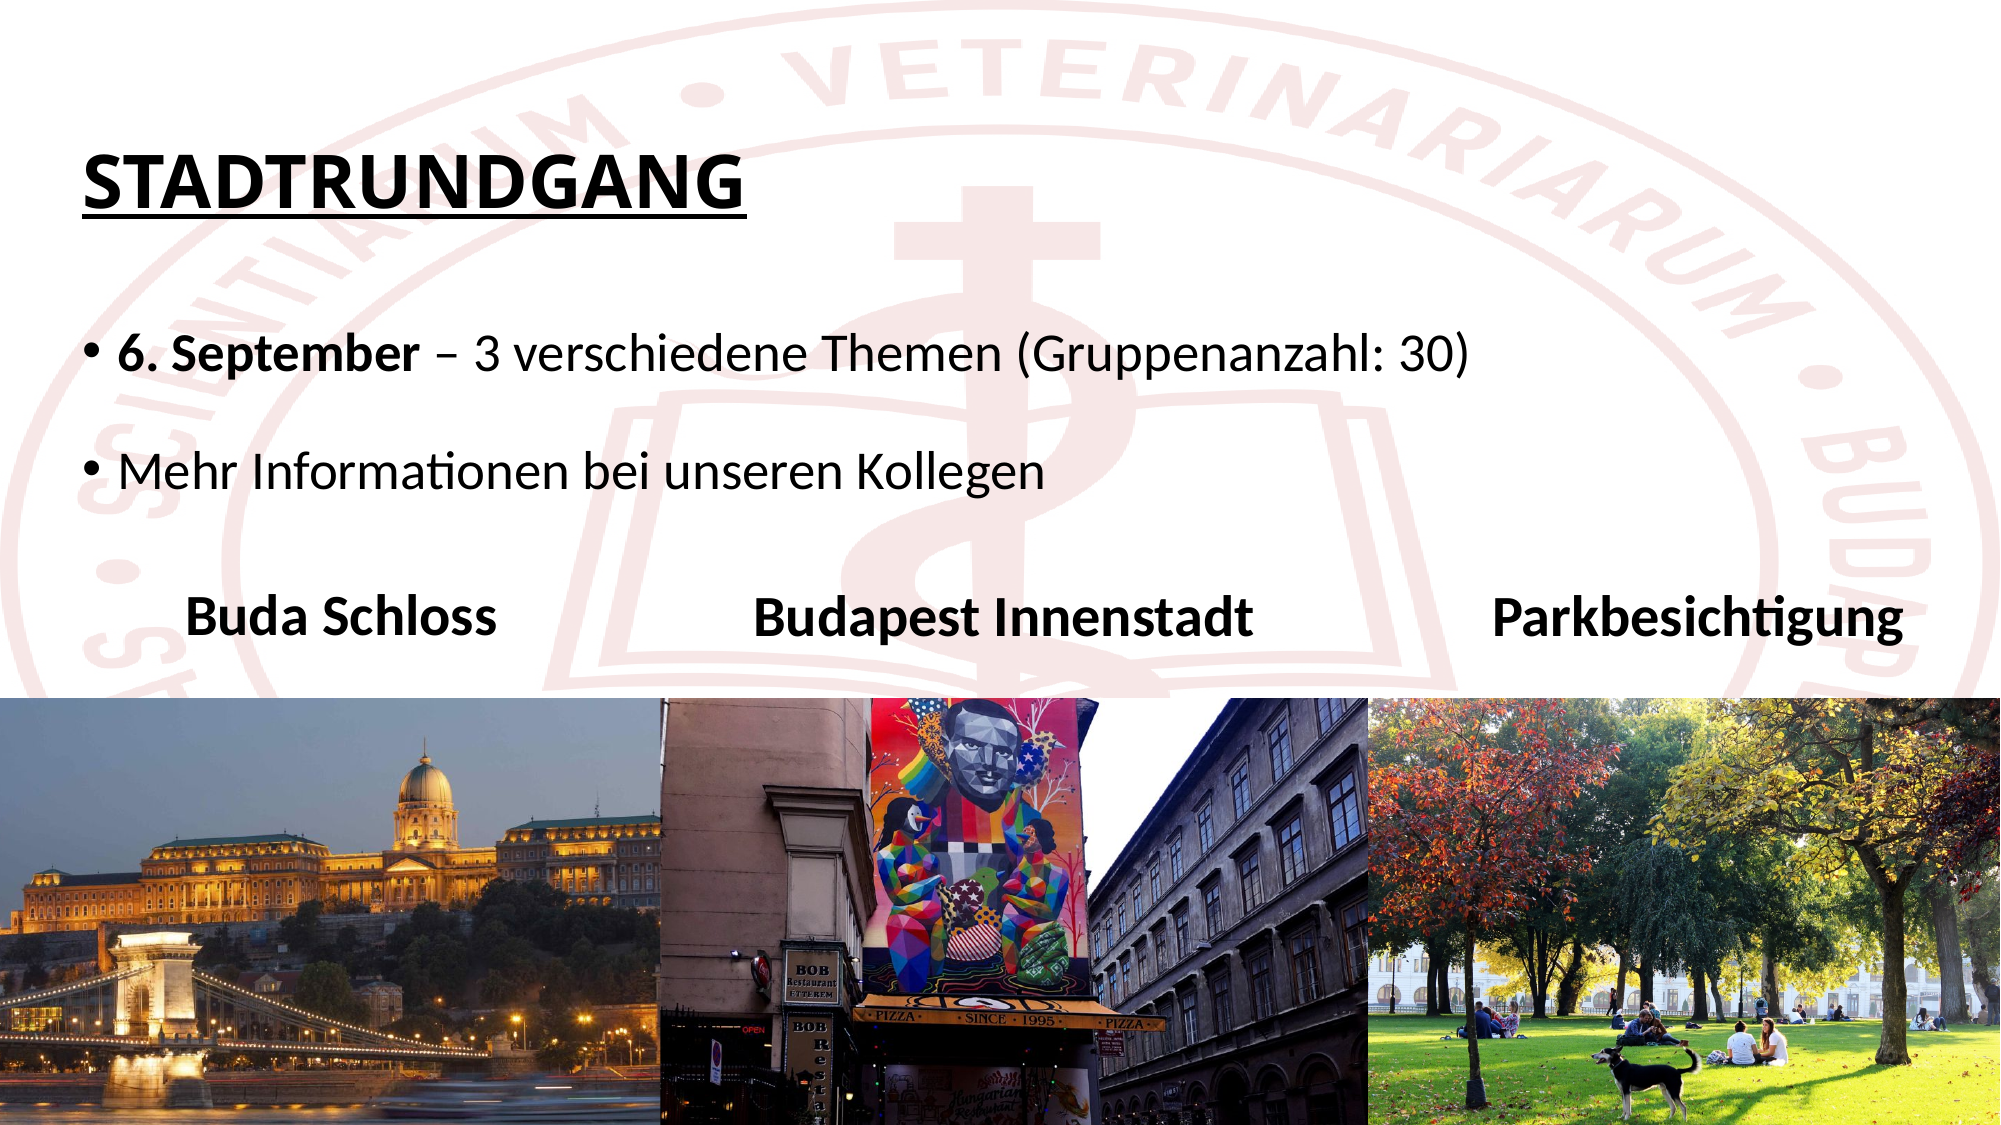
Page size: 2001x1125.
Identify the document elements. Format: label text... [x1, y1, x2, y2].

list 6. September – 3 verschiedene Themen (Gruppenanzahl: 30) Mehr Informationen bei unseren Kollegen [67, 276, 1803, 510]
text_box Budapest Innenstadt [738, 570, 1298, 656]
picture [0, 698, 2000, 1125]
text_box Parkbesichtigung [1477, 570, 1998, 656]
title STADTRUNDGANG [67, 95, 769, 273]
text_box Buda Schloss [170, 569, 539, 655]
